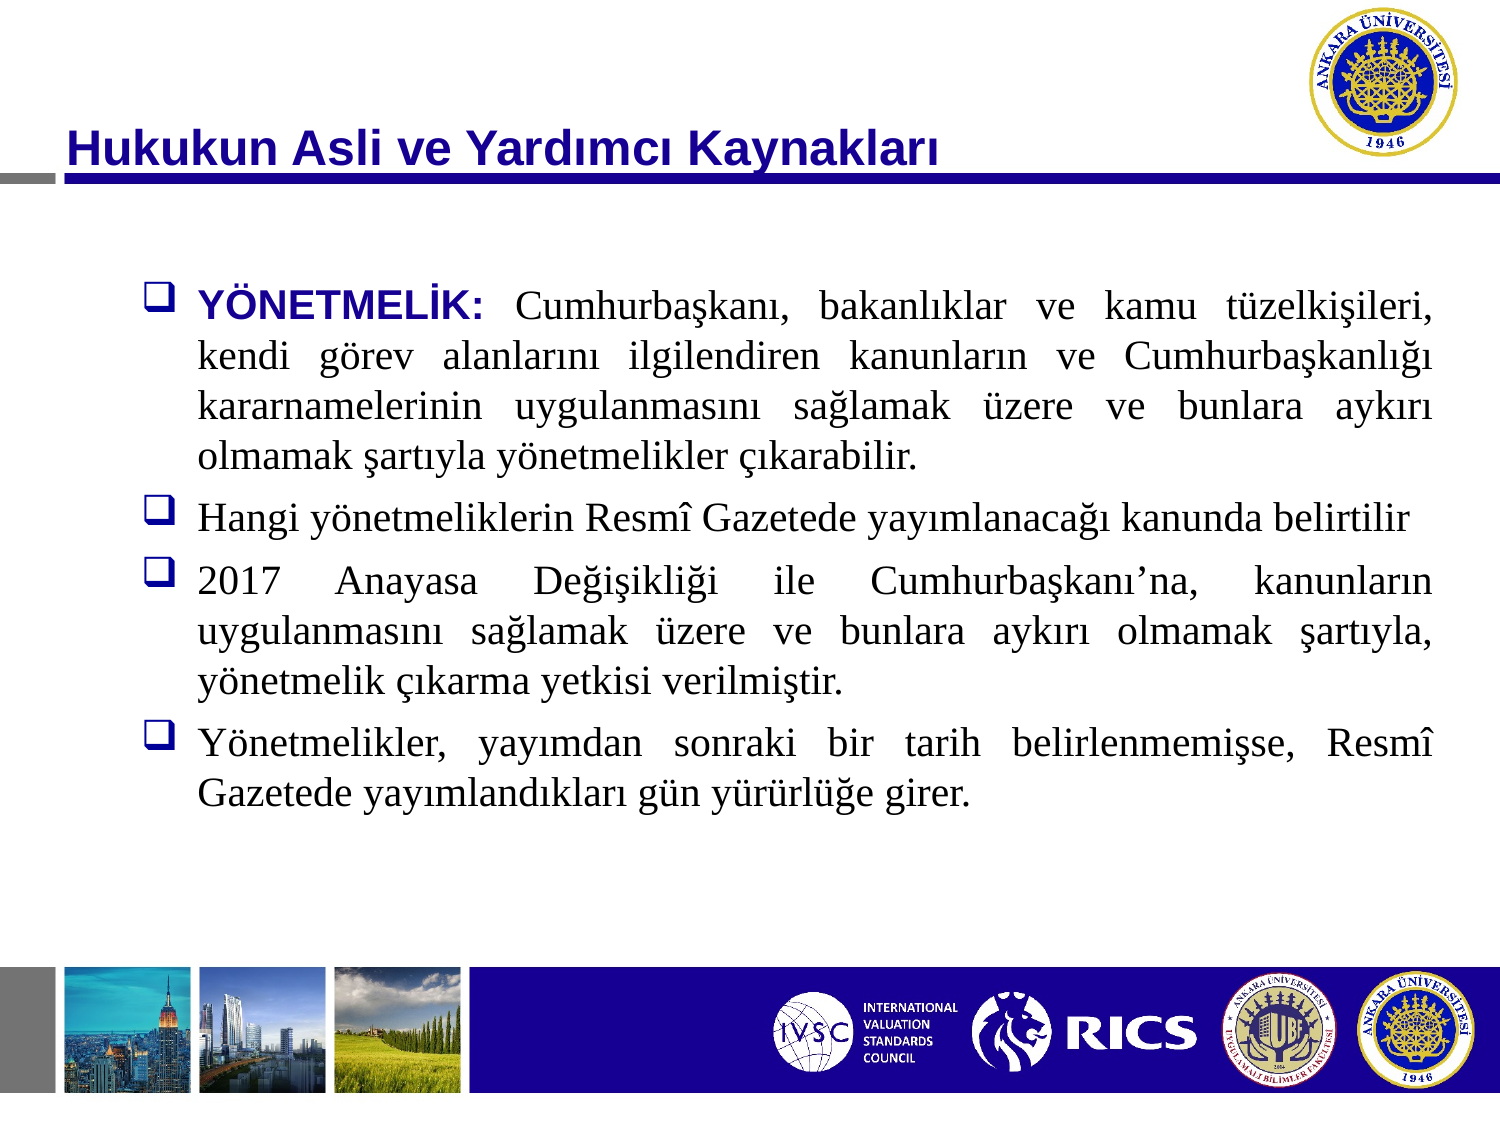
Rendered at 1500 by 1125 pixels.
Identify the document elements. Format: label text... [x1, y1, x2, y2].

text_box [0, 106, 1500, 167]
picture [0, 0, 1500, 106]
text_box YÖNETMELİK: Cumhurbaşkanı, bakanlıklar ve kamu tüzelkişileri, kendi görev alanlarını ilgilendiren kanunların ve Cumhurbaşkanlığı kararnamelerinin uygulanmasını sağlamak üzere ve bunlara aykırı olmamak şartıyla yönetmelikler çıkarabilir. Hangi yönetmeliklerin Resmî Gazetede yayımlanacağı kanunda belirtilir 2017 Anayasa Değişikliği ile Cumhurbaşkanı’na, kanunların uygulanmasını sağlamak üzere ve bunlara aykırı olmamak şartıyla, yönetmelik çıkarma yetkisi verilmiştir. Yönetmelikler, yayımdan sonraki bir tarih belirlenmemişse, Resmî Gazetede yayımlandıkları gün yürürlüğe girer. [51, 207, 1449, 886]
picture [0, 167, 1500, 1125]
text_box Hukukun Asli ve Yardımcı Kaynakları [51, 115, 1449, 185]
